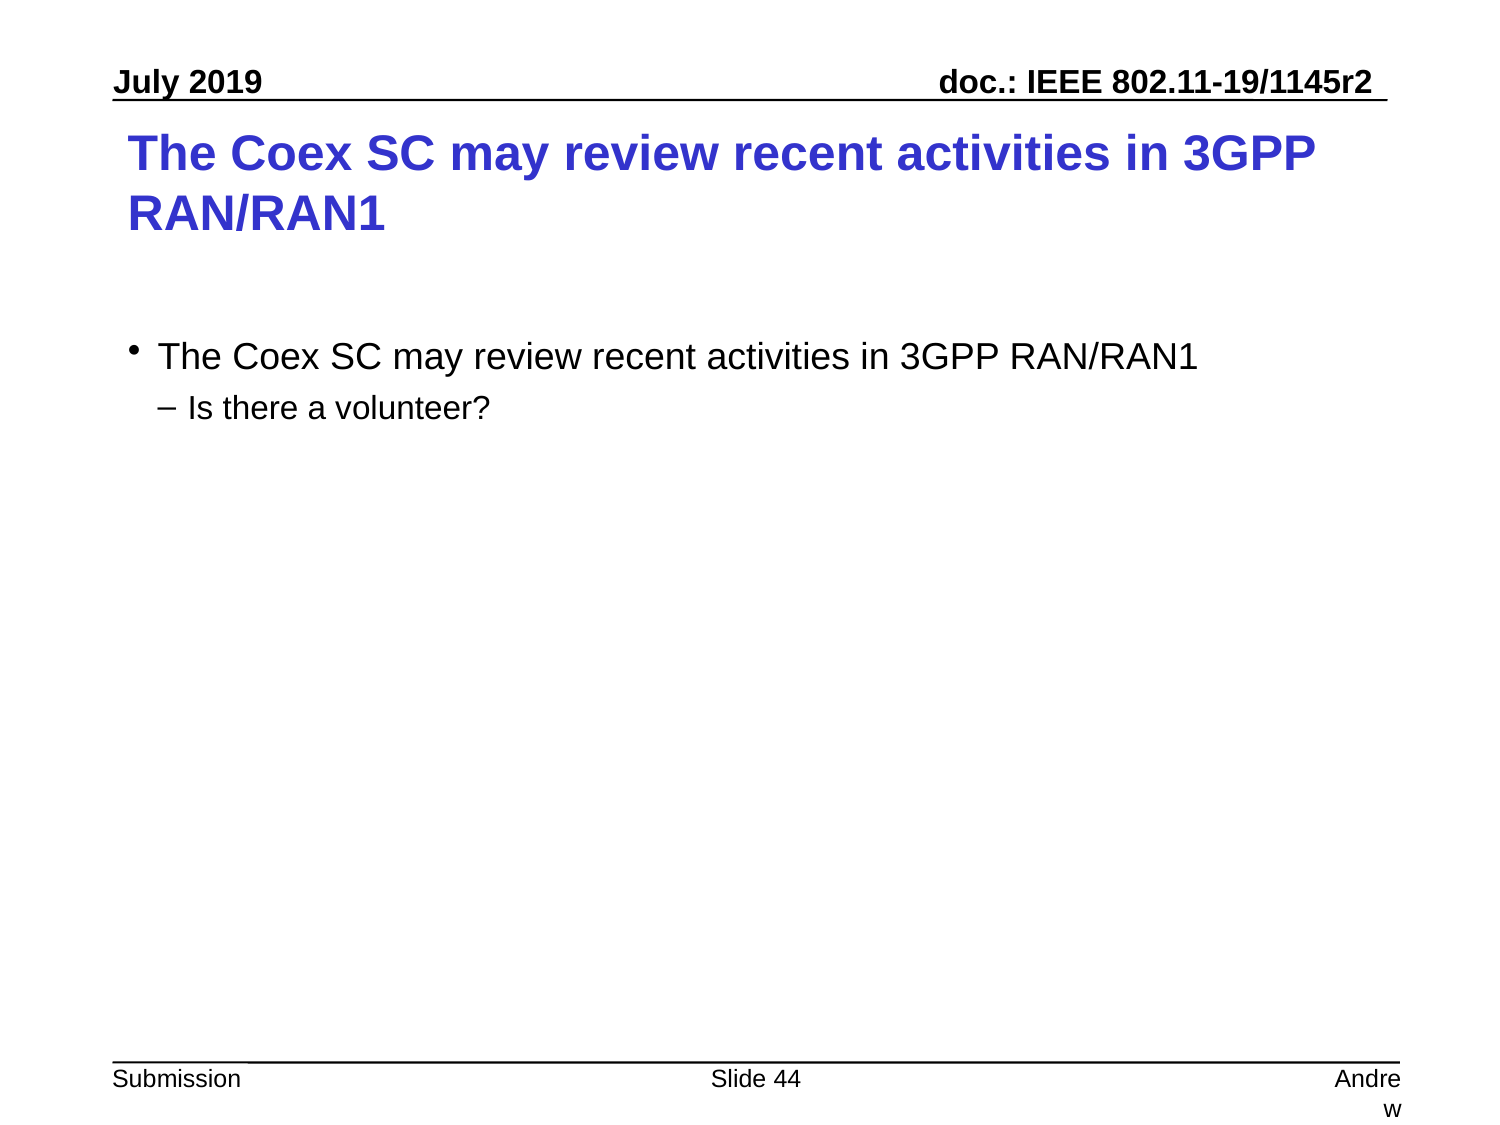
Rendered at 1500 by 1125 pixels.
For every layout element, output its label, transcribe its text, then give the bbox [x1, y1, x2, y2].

list The Coex SC may review recent activities in 3GPP RAN/RAN1 Is there a volunteer? [112, 324, 1388, 1000]
footer Andrew Myles, Cisco [1320, 1061, 1402, 1093]
title The Coex SC may review recent activities in 3GPP RAN/RAN1 [112, 112, 1388, 288]
slide_number Slide 44 [709, 1061, 803, 1093]
